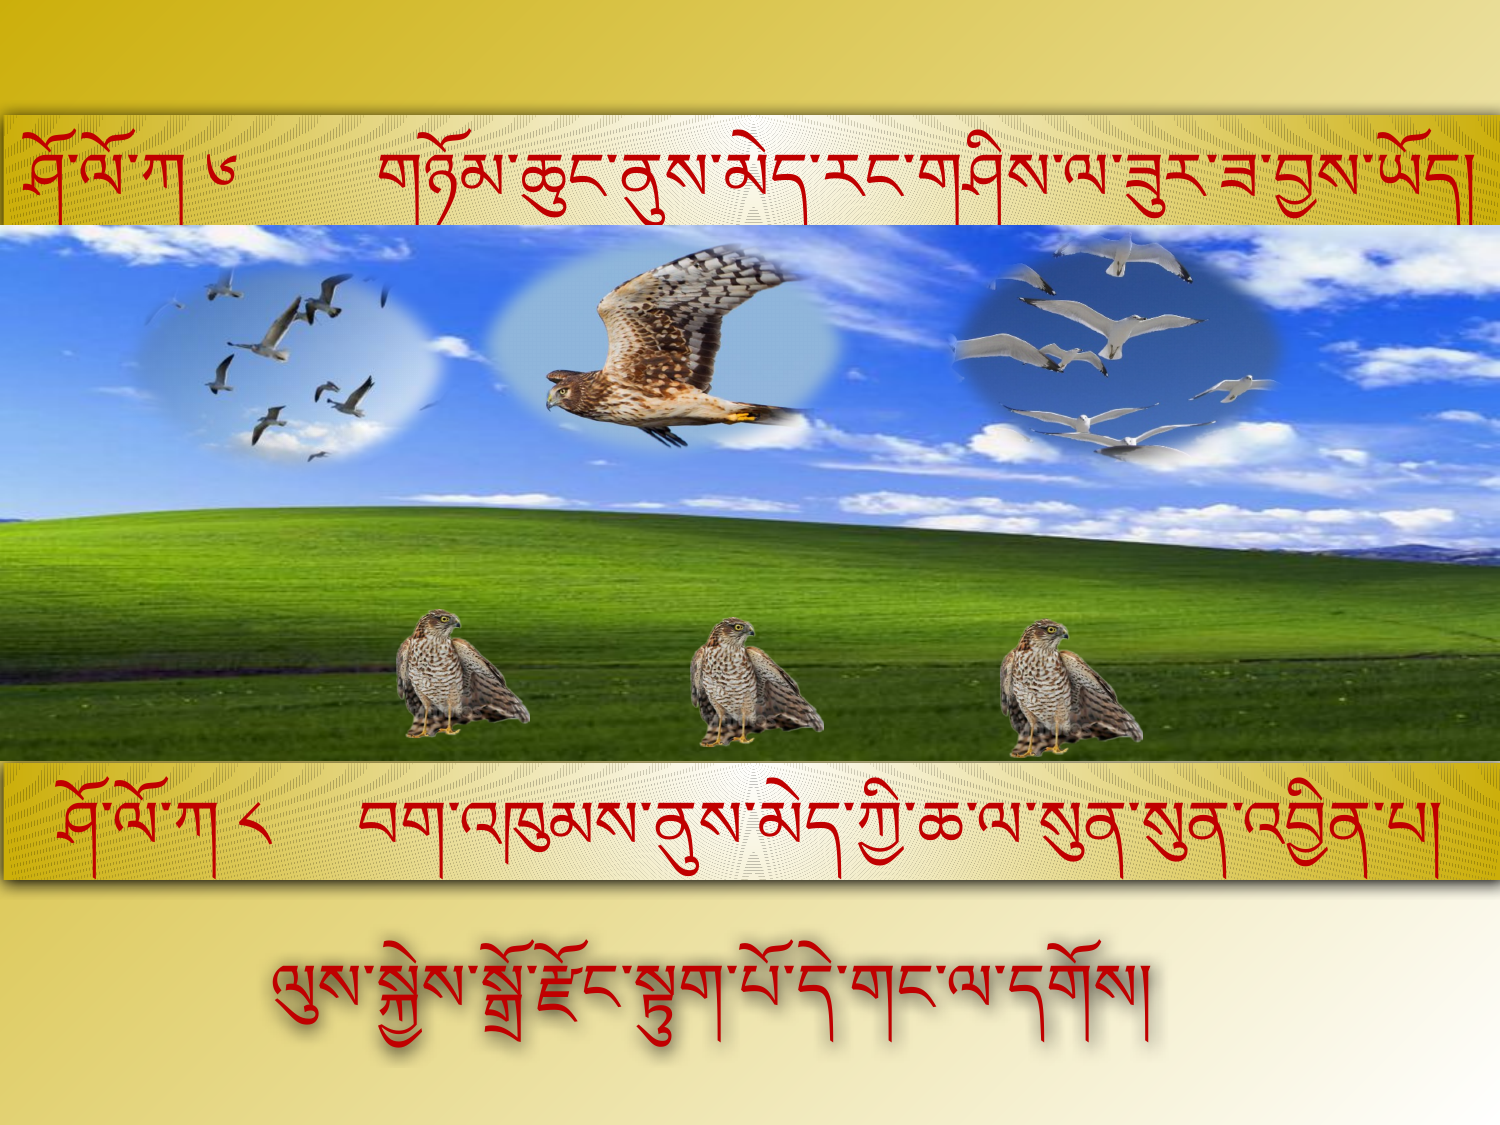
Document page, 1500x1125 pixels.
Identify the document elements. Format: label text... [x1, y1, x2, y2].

text_box ཤོ་ལོ་ཀ ༦ གཉོམ་ཆུང་ནུས་མེད་རང་གཤིས་ལ་ཟུར་ཟ་བྱས་ཡོད། [3, 115, 1500, 224]
text_box ལུས་སྐྱེས་སྒྲོ་རྫོང་སྟུག་པོ་དེ་གང་ལ་དགོས། [0, 926, 1463, 1043]
text_box ཤོ་ལོ་ཀ ༨ བག་འཁུམས་ནུས་མེད་ཀྱི་ཆ་ལ་སུན་སུན་འབྱིན་པ། [3, 769, 1500, 880]
picture [0, 221, 1500, 807]
